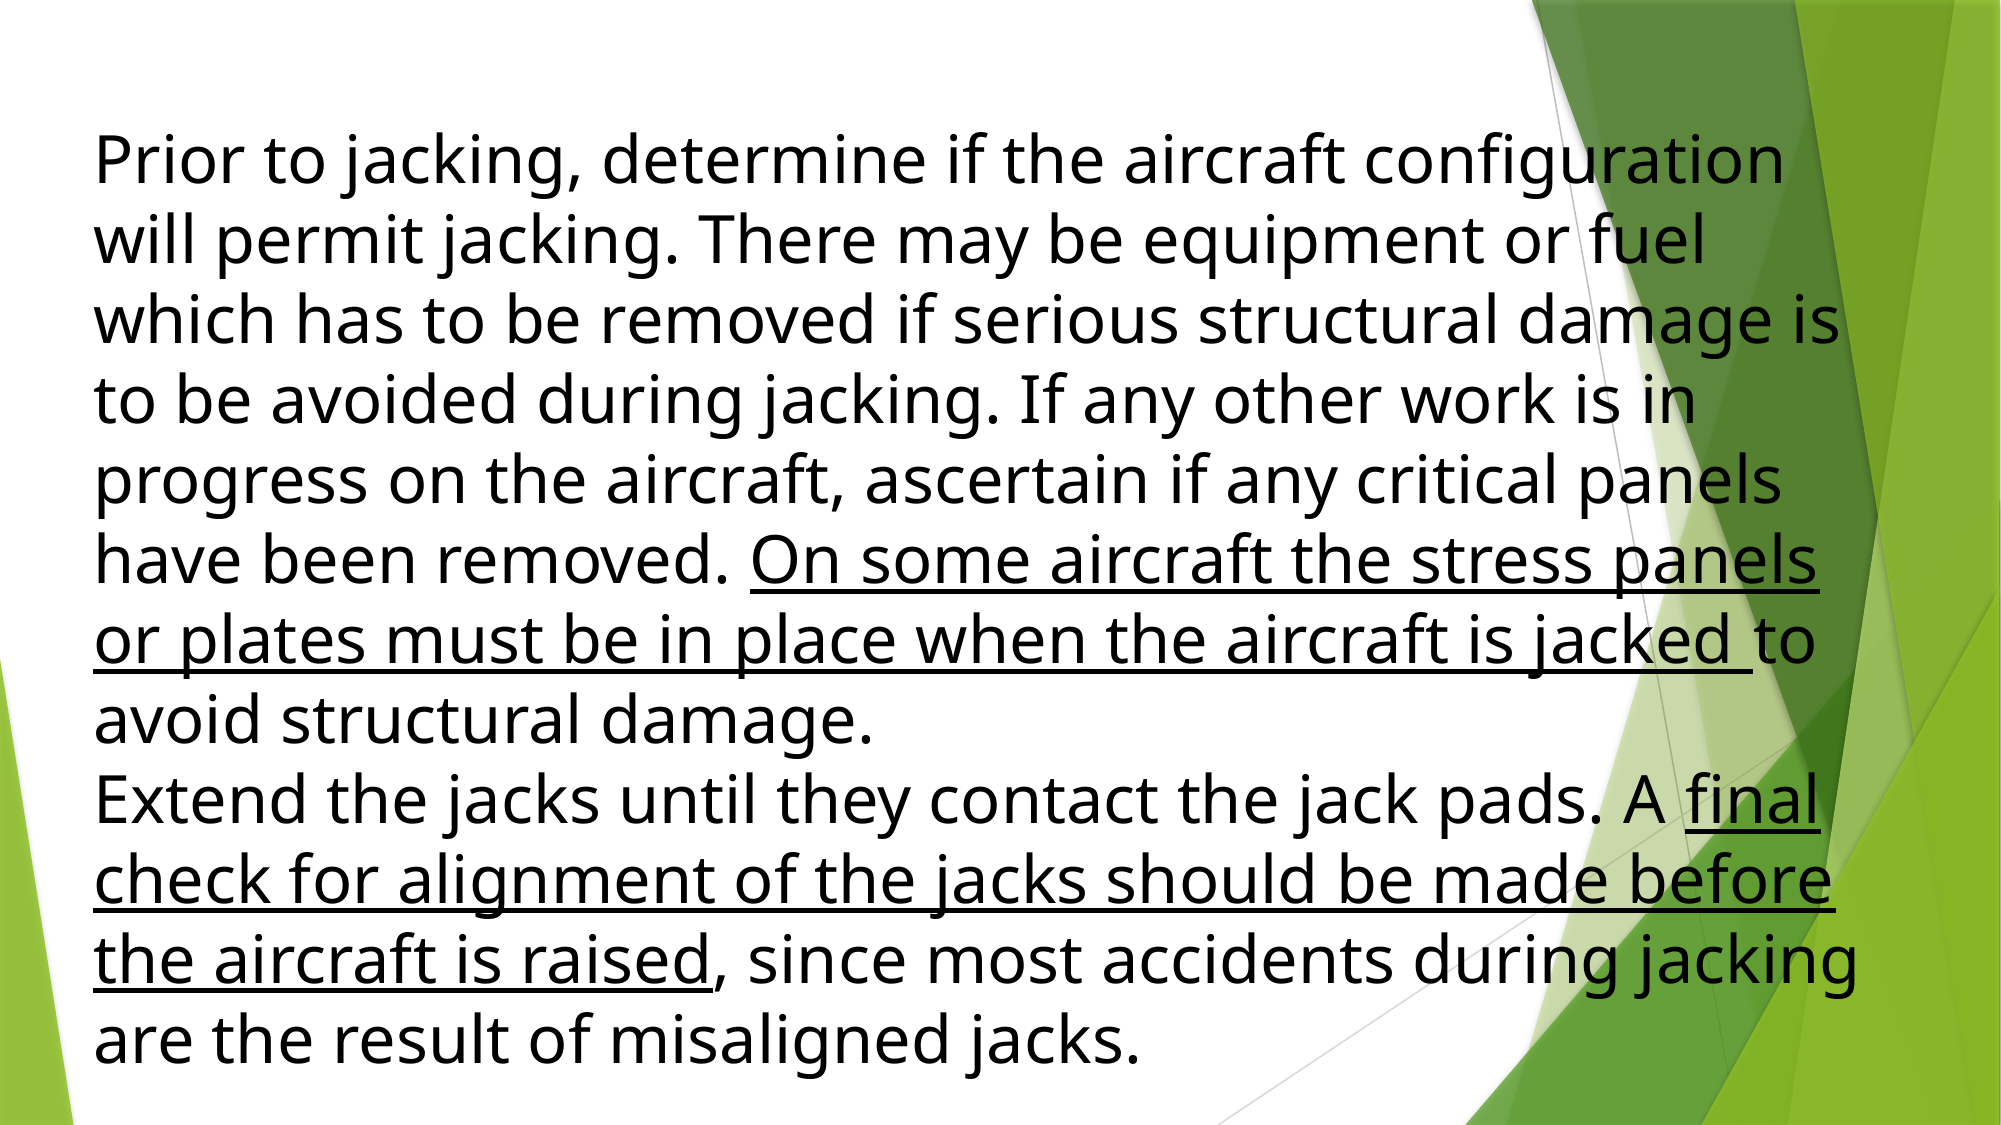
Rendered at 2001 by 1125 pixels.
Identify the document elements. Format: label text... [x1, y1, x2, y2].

text_box Prior to jacking, determine if the aircraft configuration will permit jacking. There may be equipment or fuel which has to be removed if serious structural damage is to be avoided during jacking. If any other work is in progress on the aircraft, ascertain if any critical panels have been removed. On some aircraft the stress panels or plates must be in place when the aircraft is jacked to avoid structural damage. Extend the jacks until they contact the jack pads. A final check for alignment of the jacks should be made before the aircraft is raised, since most accidents during jacking are the result of misaligned jacks. [78, 109, 1900, 1084]
